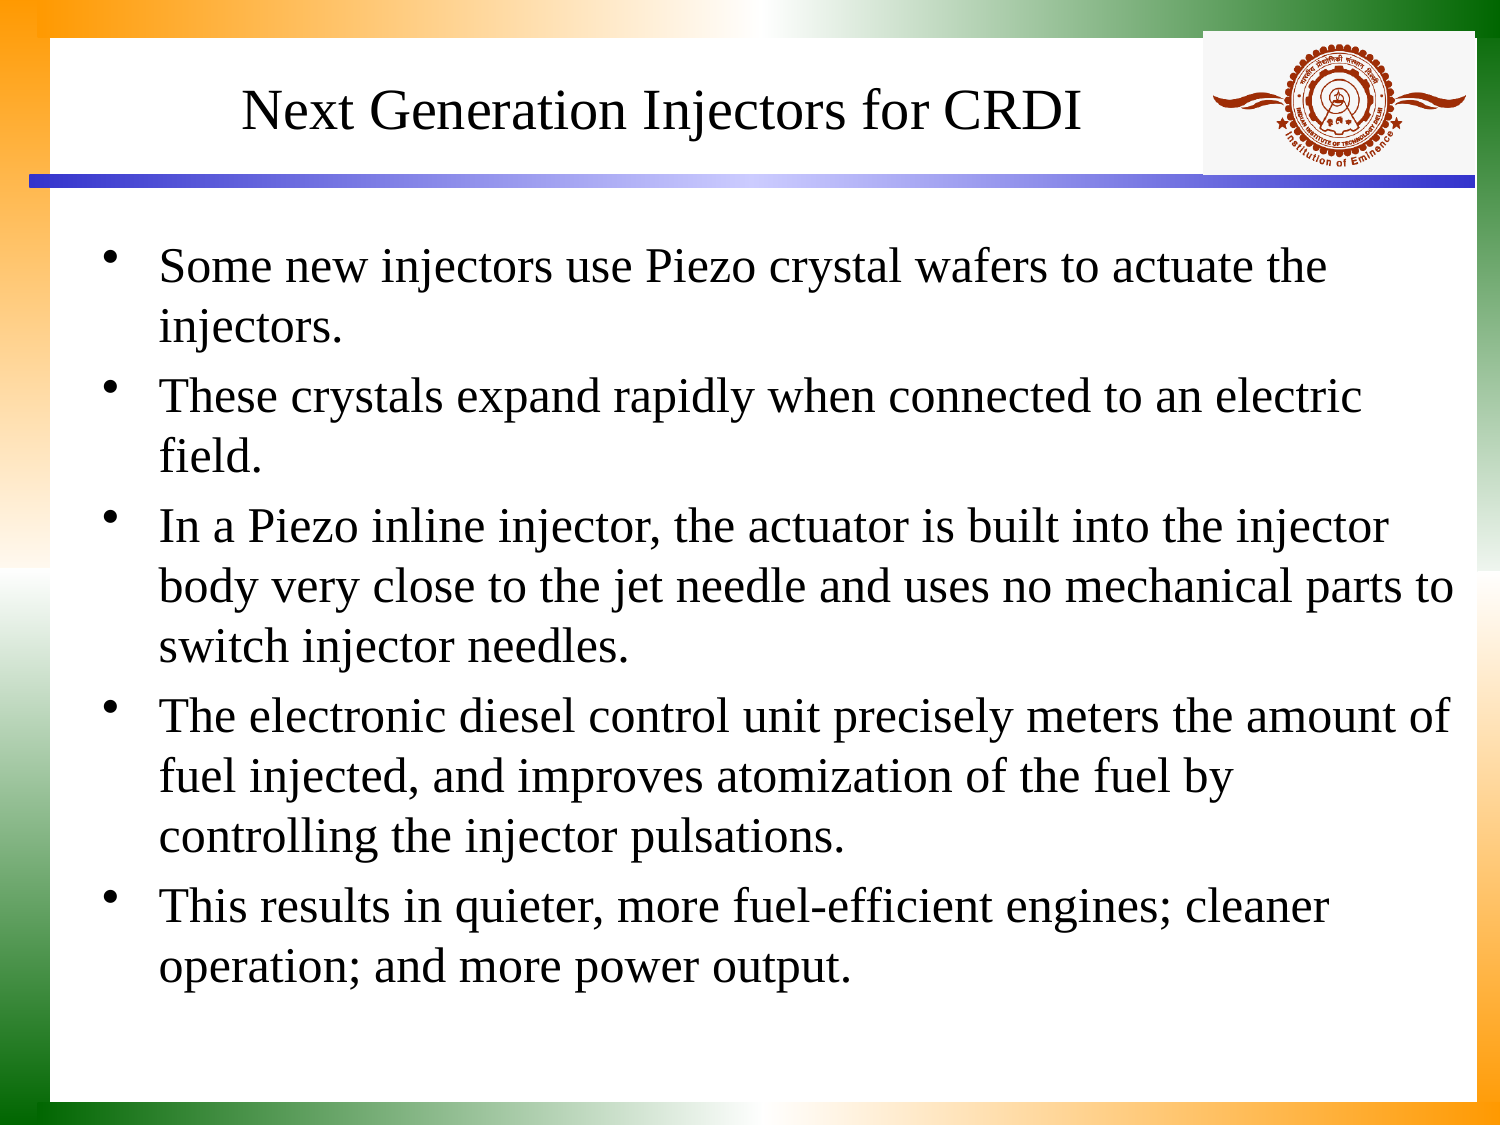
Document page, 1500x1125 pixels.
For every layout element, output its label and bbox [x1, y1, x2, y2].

text_box [0, 0, 1500, 1125]
